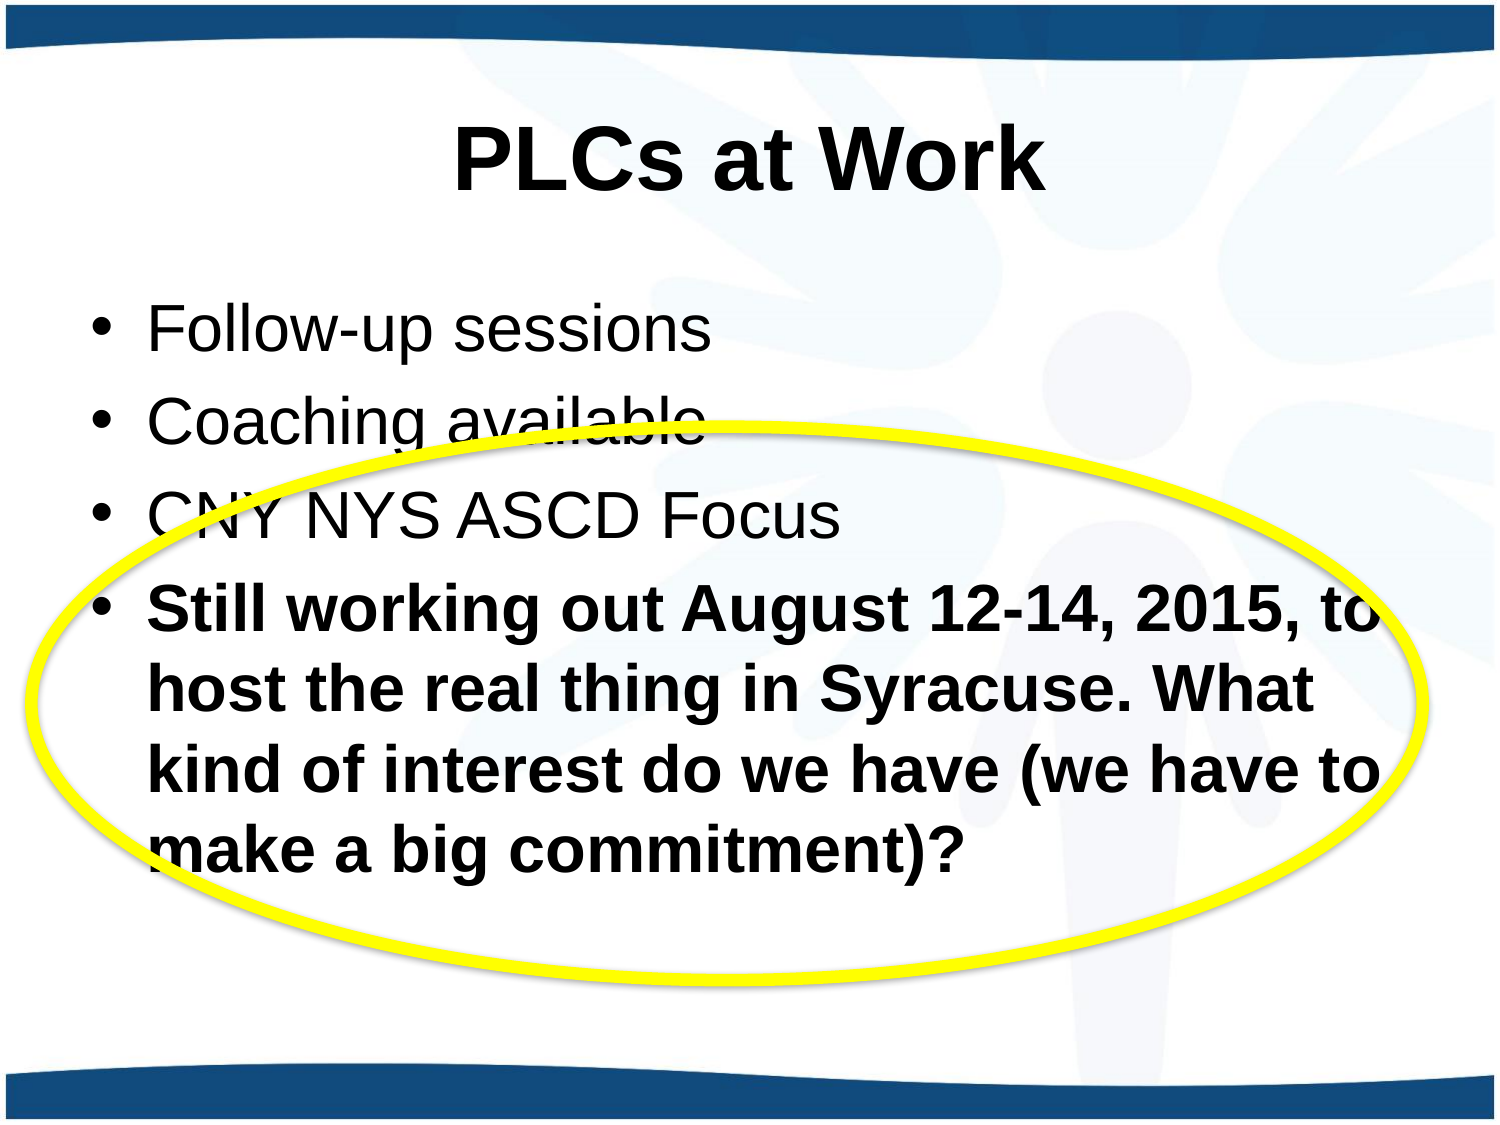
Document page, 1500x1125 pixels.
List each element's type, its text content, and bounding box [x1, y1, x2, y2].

list Follow-up sessions Coaching available CNY NYS ASCD Focus Still working out August 12-14, 2015, to host the real thing in Syracuse. What kind of interest do we have (we have to make a big commitment)? [75, 735, 1425, 1020]
list Follow-up sessions Coaching available CNY NYS ASCD Focus Still working out August 12-14, 2015, to host the real thing in Syracuse. What kind of interest do we have (we have to make a big commitment)? [75, 277, 1425, 680]
title PLCs at Work [75, 59, 1425, 248]
picture [0, 0, 1500, 1125]
text_box [30, 425, 1424, 981]
